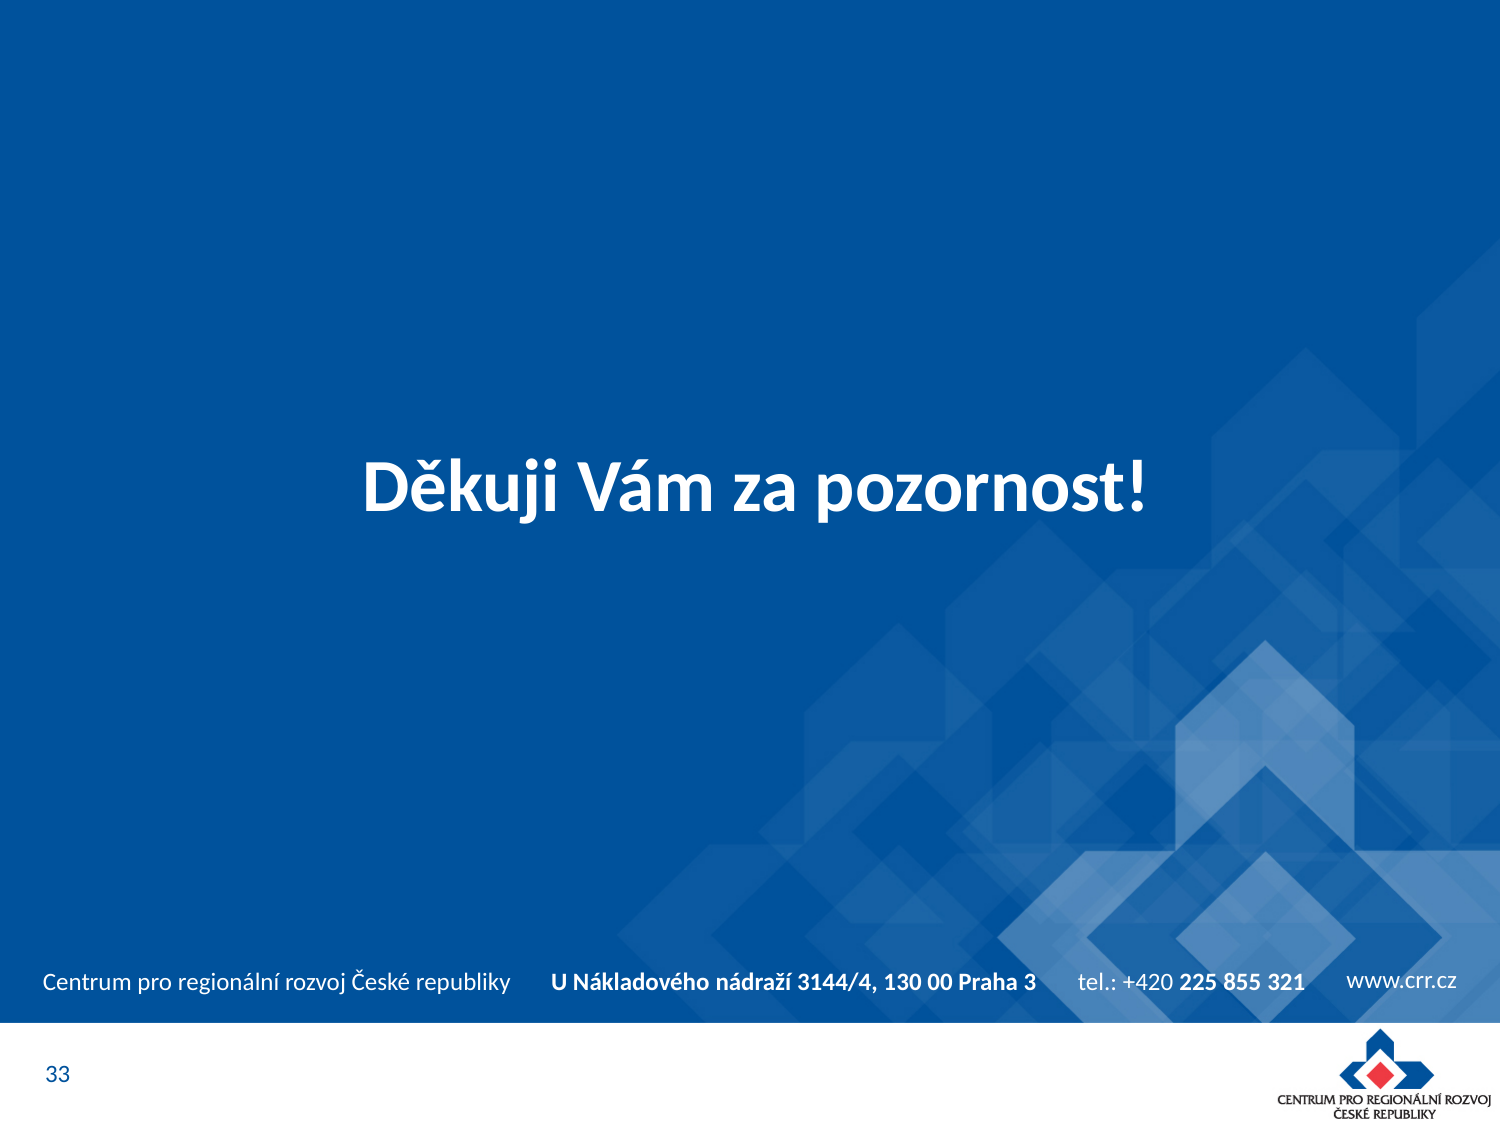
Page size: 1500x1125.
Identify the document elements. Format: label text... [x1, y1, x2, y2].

picture [0, 0, 1500, 1125]
title Děkuji Vám za pozornost! [151, 362, 1363, 600]
slide_number 33 [30, 1042, 113, 1103]
